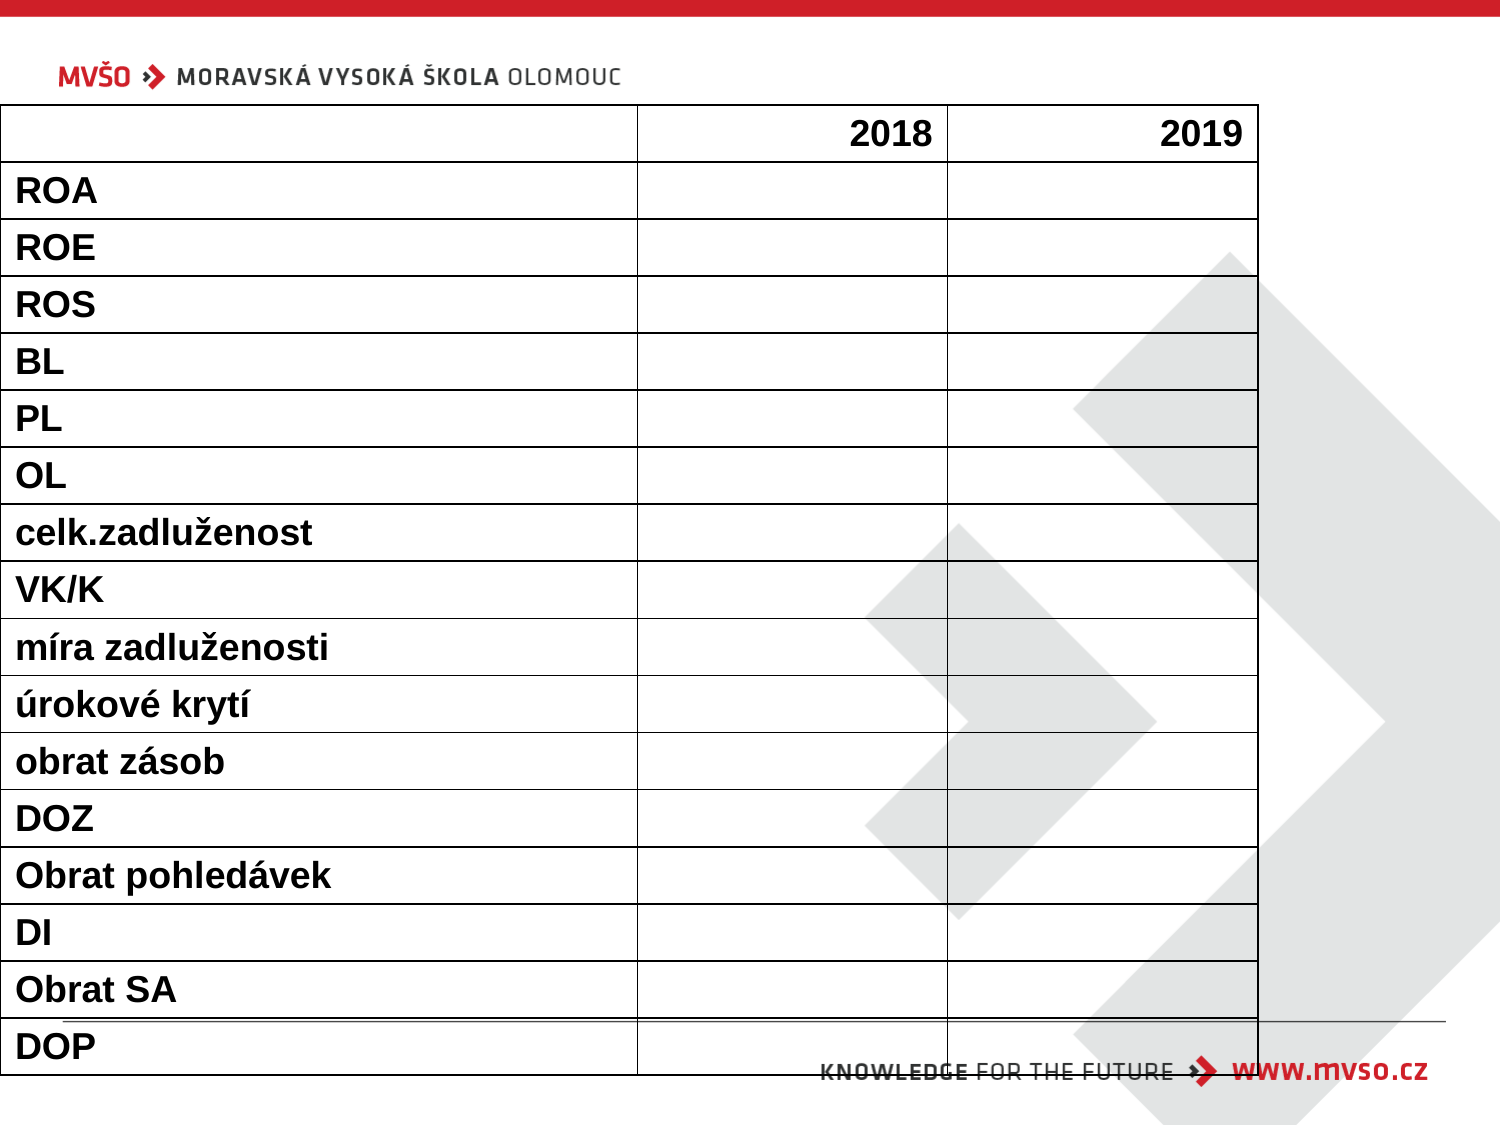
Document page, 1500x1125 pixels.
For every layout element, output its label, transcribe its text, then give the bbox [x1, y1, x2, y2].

table_cell Obrat pohledávek [1, 848, 637, 903]
table_cell [638, 962, 947, 1017]
table_cell [948, 220, 1257, 275]
table_cell [638, 220, 947, 275]
table_cell [638, 562, 947, 618]
table_cell DOP [1, 1019, 637, 1074]
table_cell [638, 163, 947, 218]
table_cell [948, 619, 1257, 675]
table_cell [948, 848, 1257, 903]
table_cell [948, 1019, 1257, 1074]
table_cell ROS [1, 277, 637, 332]
table_cell [638, 905, 947, 960]
table_cell [948, 676, 1257, 732]
table_cell [638, 391, 947, 446]
table_cell [948, 163, 1257, 218]
table_cell obrat zásob [1, 733, 637, 789]
table_cell [948, 334, 1257, 389]
table_header 2018 [638, 106, 947, 161]
table_cell [948, 277, 1257, 332]
table_cell [638, 1019, 947, 1074]
table_cell celk.zadluženost [1, 505, 637, 560]
table_cell BL [1, 334, 637, 389]
table_header 2019 [948, 106, 1257, 161]
table_cell míra zadluženosti [1, 619, 637, 675]
table_cell [948, 962, 1257, 1017]
table_cell [948, 448, 1257, 503]
table_cell [638, 848, 947, 903]
table_cell Obrat SA [1, 962, 637, 1017]
table_cell ROA [1, 163, 637, 218]
table_cell [948, 391, 1257, 446]
table_cell [948, 505, 1257, 560]
table_cell DI [1, 905, 637, 960]
table_cell [638, 619, 947, 675]
table_cell [948, 733, 1257, 789]
table_cell [948, 562, 1257, 618]
table_cell [638, 790, 947, 846]
table_cell [638, 505, 947, 560]
table_header [1, 106, 637, 161]
table_cell [638, 448, 947, 503]
table_cell VK/K [1, 562, 637, 618]
table_cell úrokové krytí [1, 676, 637, 732]
table_cell [638, 676, 947, 732]
table_cell [948, 790, 1257, 846]
table_cell [948, 905, 1257, 960]
table_cell DOZ [1, 790, 637, 846]
table_cell [638, 334, 947, 389]
table_cell ROE [1, 220, 637, 275]
table_cell [638, 277, 947, 332]
table_cell [638, 733, 947, 789]
table_cell PL [1, 391, 637, 446]
table_cell OL [1, 448, 637, 503]
picture [0, 0, 1500, 1125]
